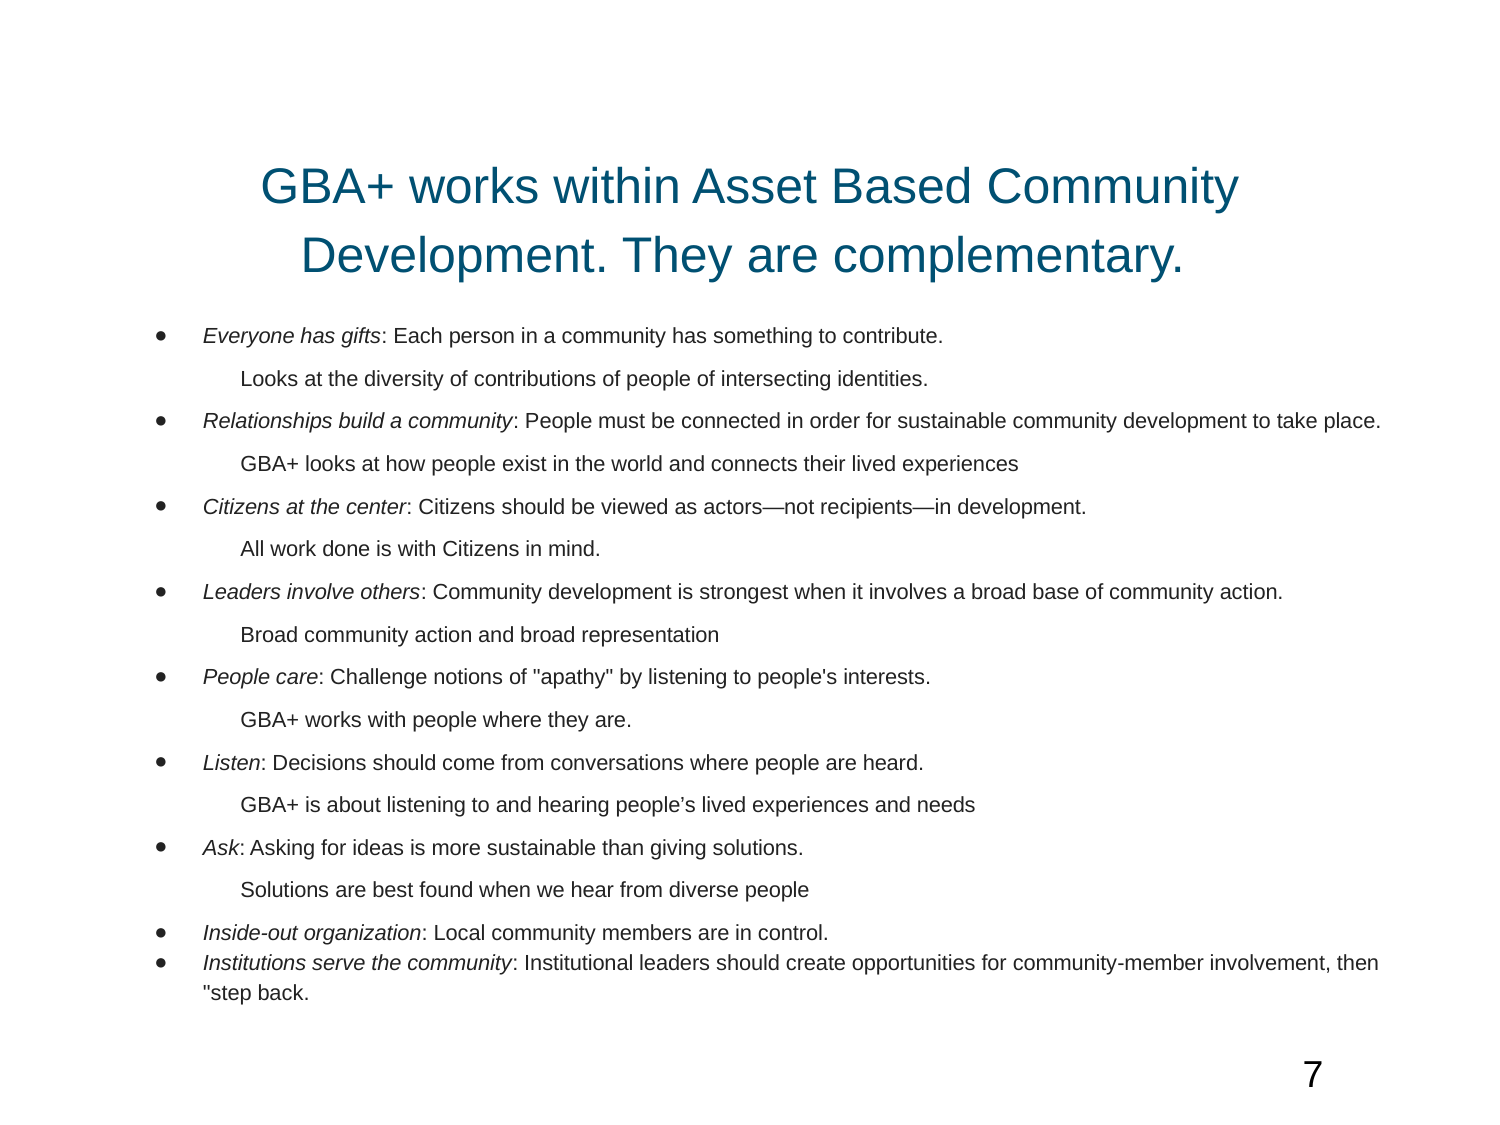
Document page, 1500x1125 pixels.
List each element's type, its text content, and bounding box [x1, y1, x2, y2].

title Everyone has gifts: Each person in a community has something to contribute. Looks at the diversity of contributions of people of intersecting identities. Relationships build a community: People must be connected in order for sustainable community development to take place. GBA+ looks at how people exist in the world and connects their lived experiences Citizens at the center: Citizens should be viewed as actors—not recipients—in development. All work done is with Citizens in mind. Leaders involve others: Community development is strongest when it involves a broad base of community action. Broad community action and broad representation People care: Challenge notions of "apathy" by listening to people's interests. GBA+ works with people where they are. Listen: Decisions should come from conversations where people are heard. GBA+ is about listening to and hearing people’s lived experiences and needs Ask: Asking for ideas is more sustainable than giving solutions. Solutions are best found when we hear from diverse people Inside-out organization: Local community members are in control. Institutions serve the community: Institutional leaders should create opportunities for community-member involvement, then "step back. [75, 310, 1429, 955]
list GBA+ works within Asset Based Community Development. They are complementary. [187, 136, 1313, 216]
slide_number 7 [1287, 1042, 1463, 1103]
